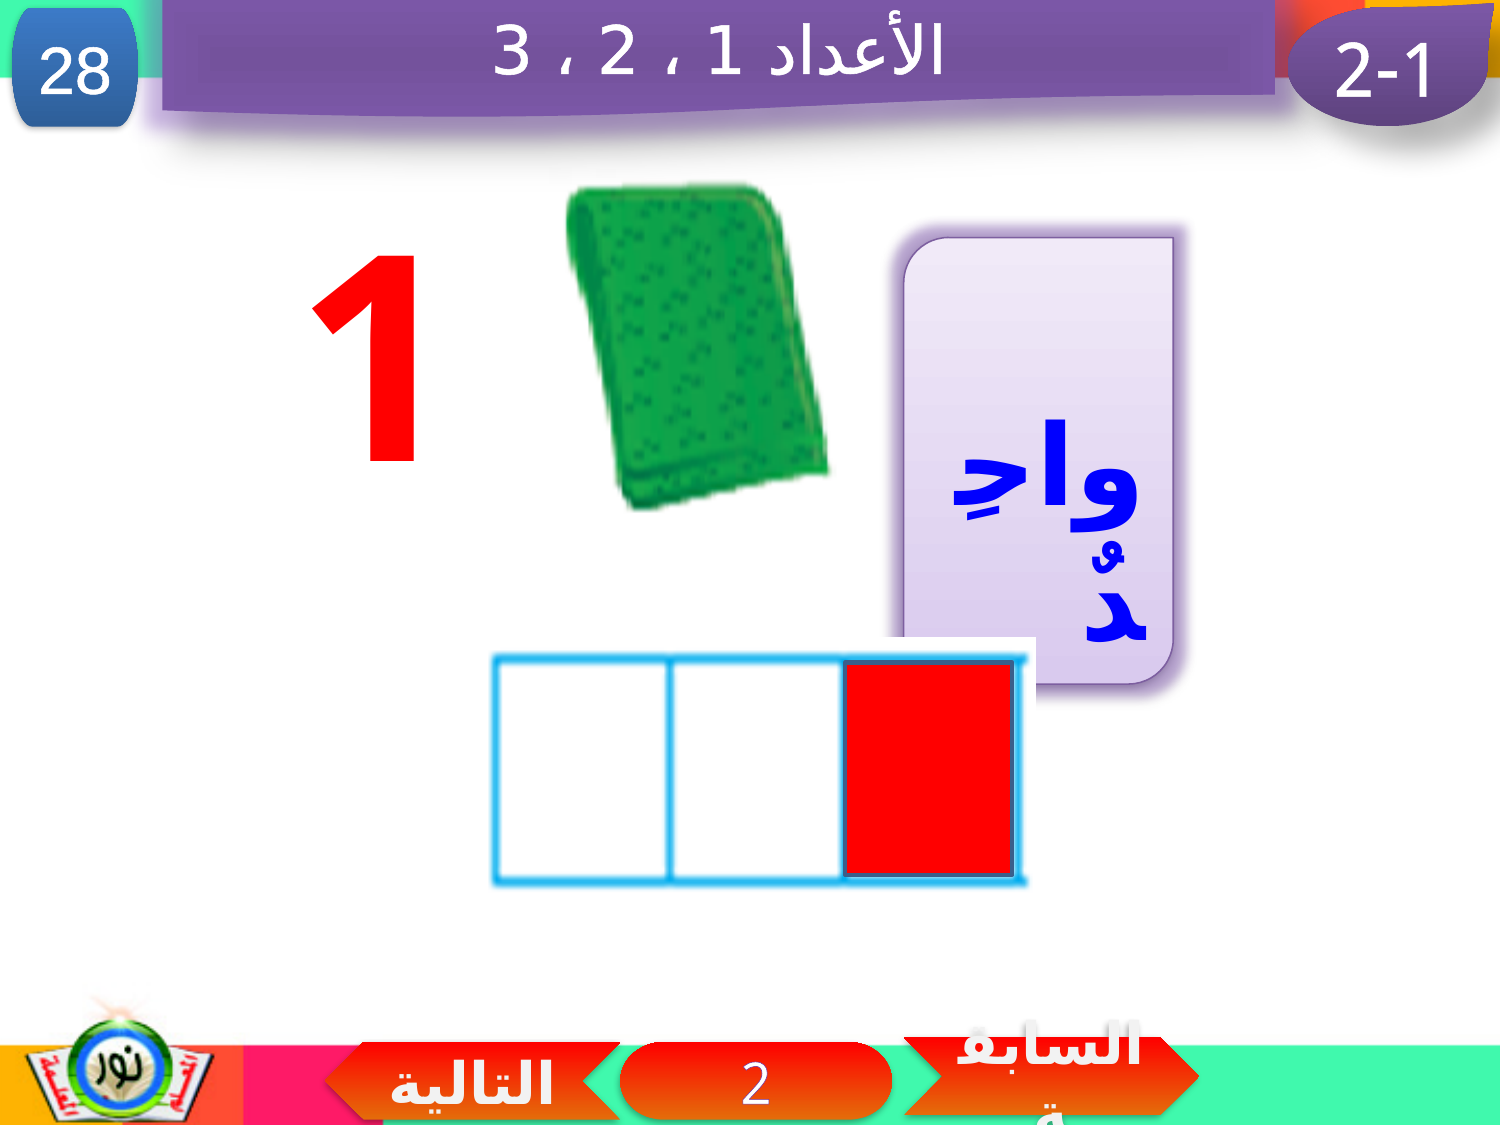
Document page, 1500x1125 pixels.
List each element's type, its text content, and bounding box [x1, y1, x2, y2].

text_box 2-1 [1287, 2, 1495, 127]
text_box السابقة [903, 1037, 1200, 1116]
text_box واحِدٌ [902, 236, 1175, 685]
text_box 2 [620, 1041, 892, 1120]
text_box 28 [11, 7, 138, 127]
text_box التالية [324, 1041, 621, 1120]
text_box 1 [285, 173, 473, 527]
picture [0, 0, 1500, 1125]
text_box الأعداد 1 ، 2 ، 3 [162, 0, 1275, 117]
